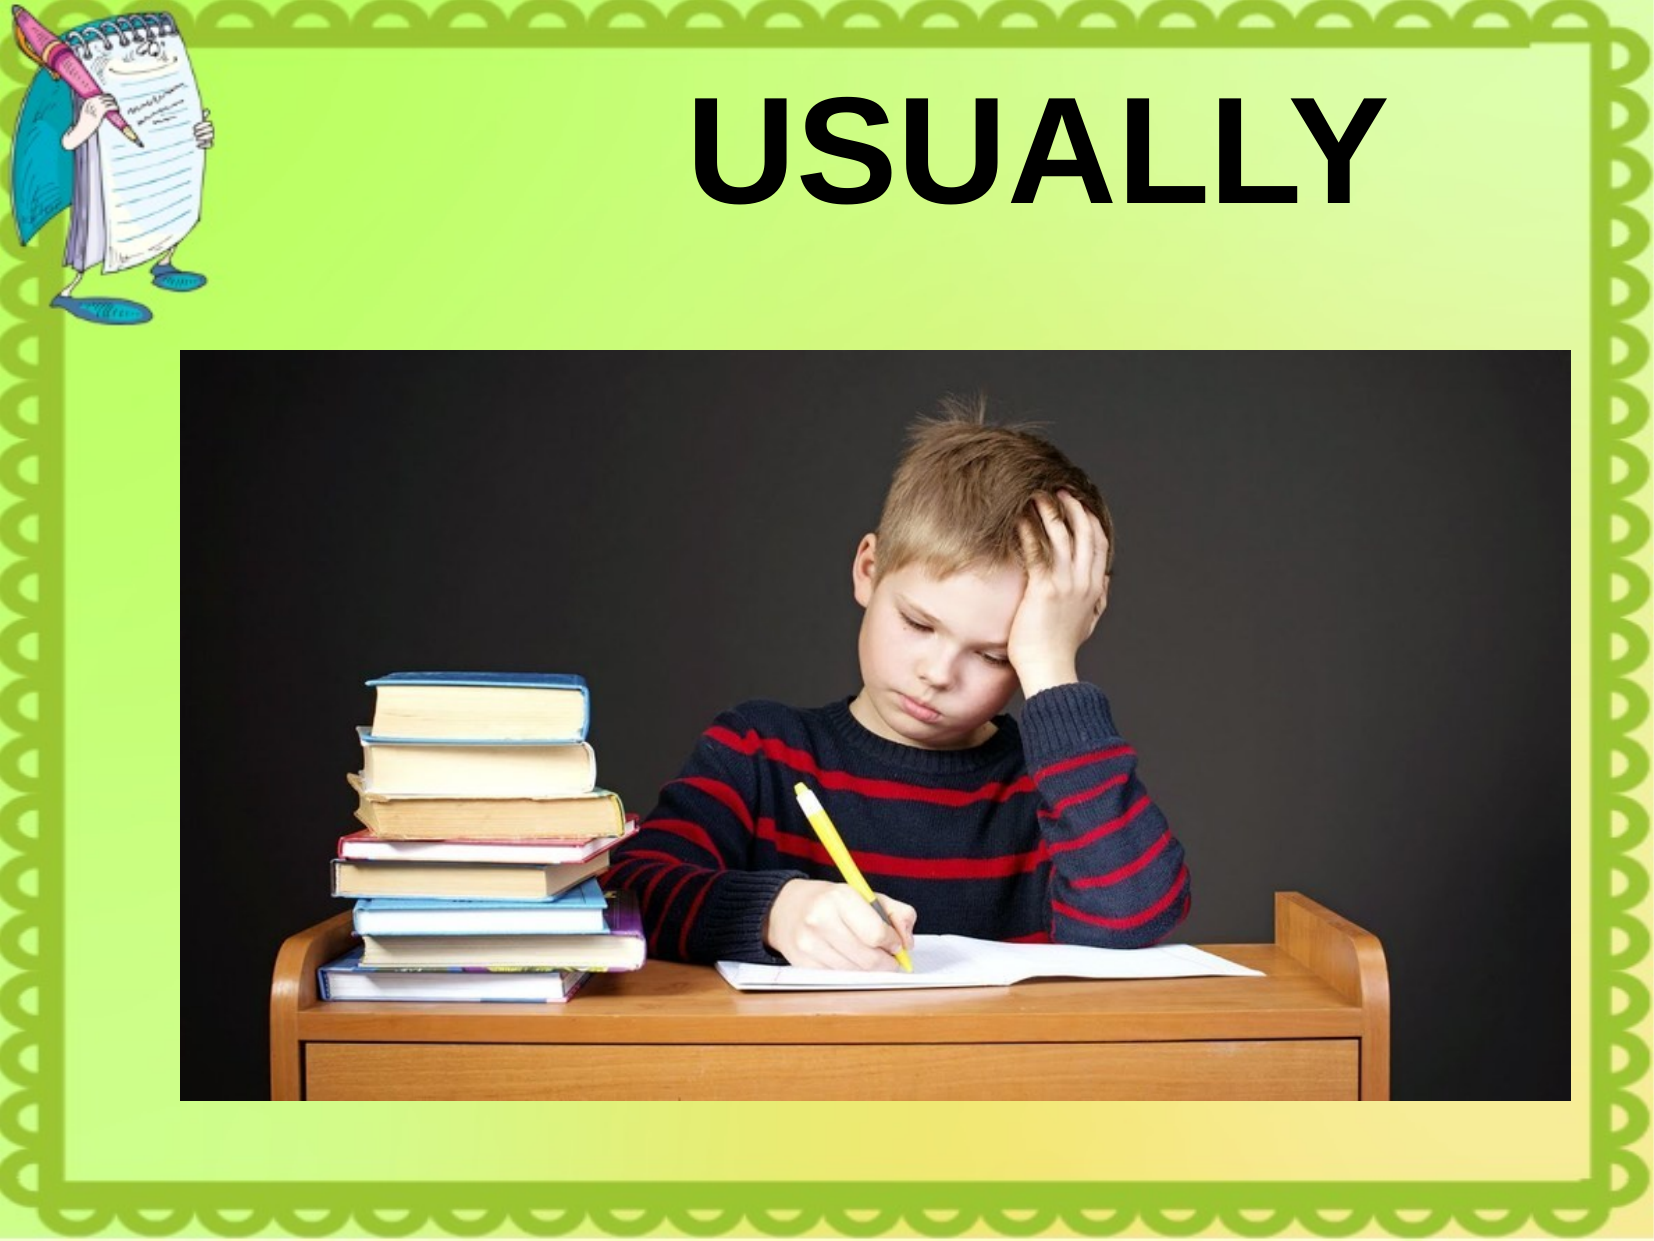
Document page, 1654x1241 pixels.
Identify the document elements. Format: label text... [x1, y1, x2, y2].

title USUALLY [82, 49, 1571, 257]
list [180, 350, 1571, 1101]
picture [0, 0, 1654, 1241]
